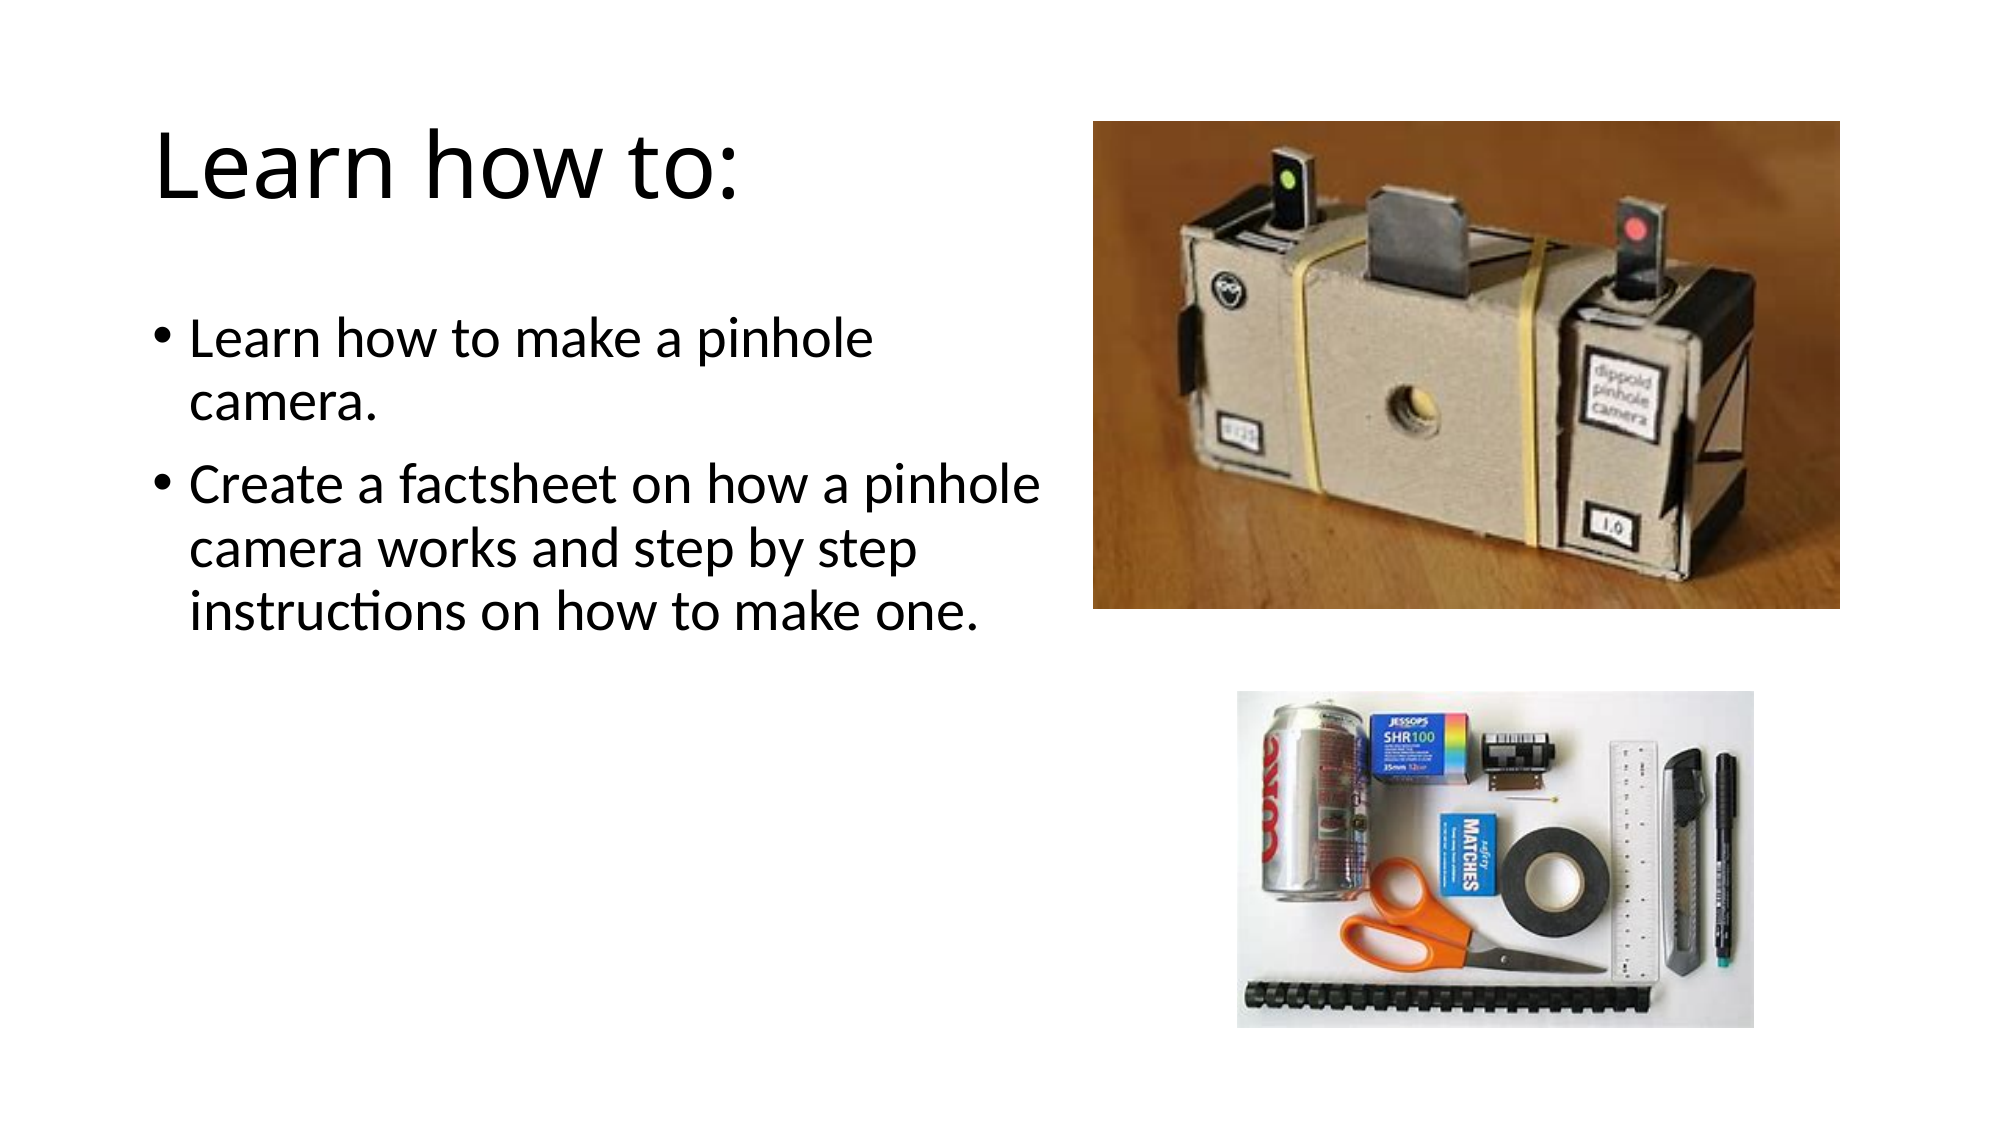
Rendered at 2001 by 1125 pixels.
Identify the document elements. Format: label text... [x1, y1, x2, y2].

title Learn how to: [137, 59, 1863, 278]
list Learn how to make a pinhole camera. Create a factsheet on how a pinhole camera works and step by step instructions on how to make one. [137, 299, 1070, 1014]
picture [1093, 121, 1840, 609]
picture [1237, 691, 1754, 1028]
